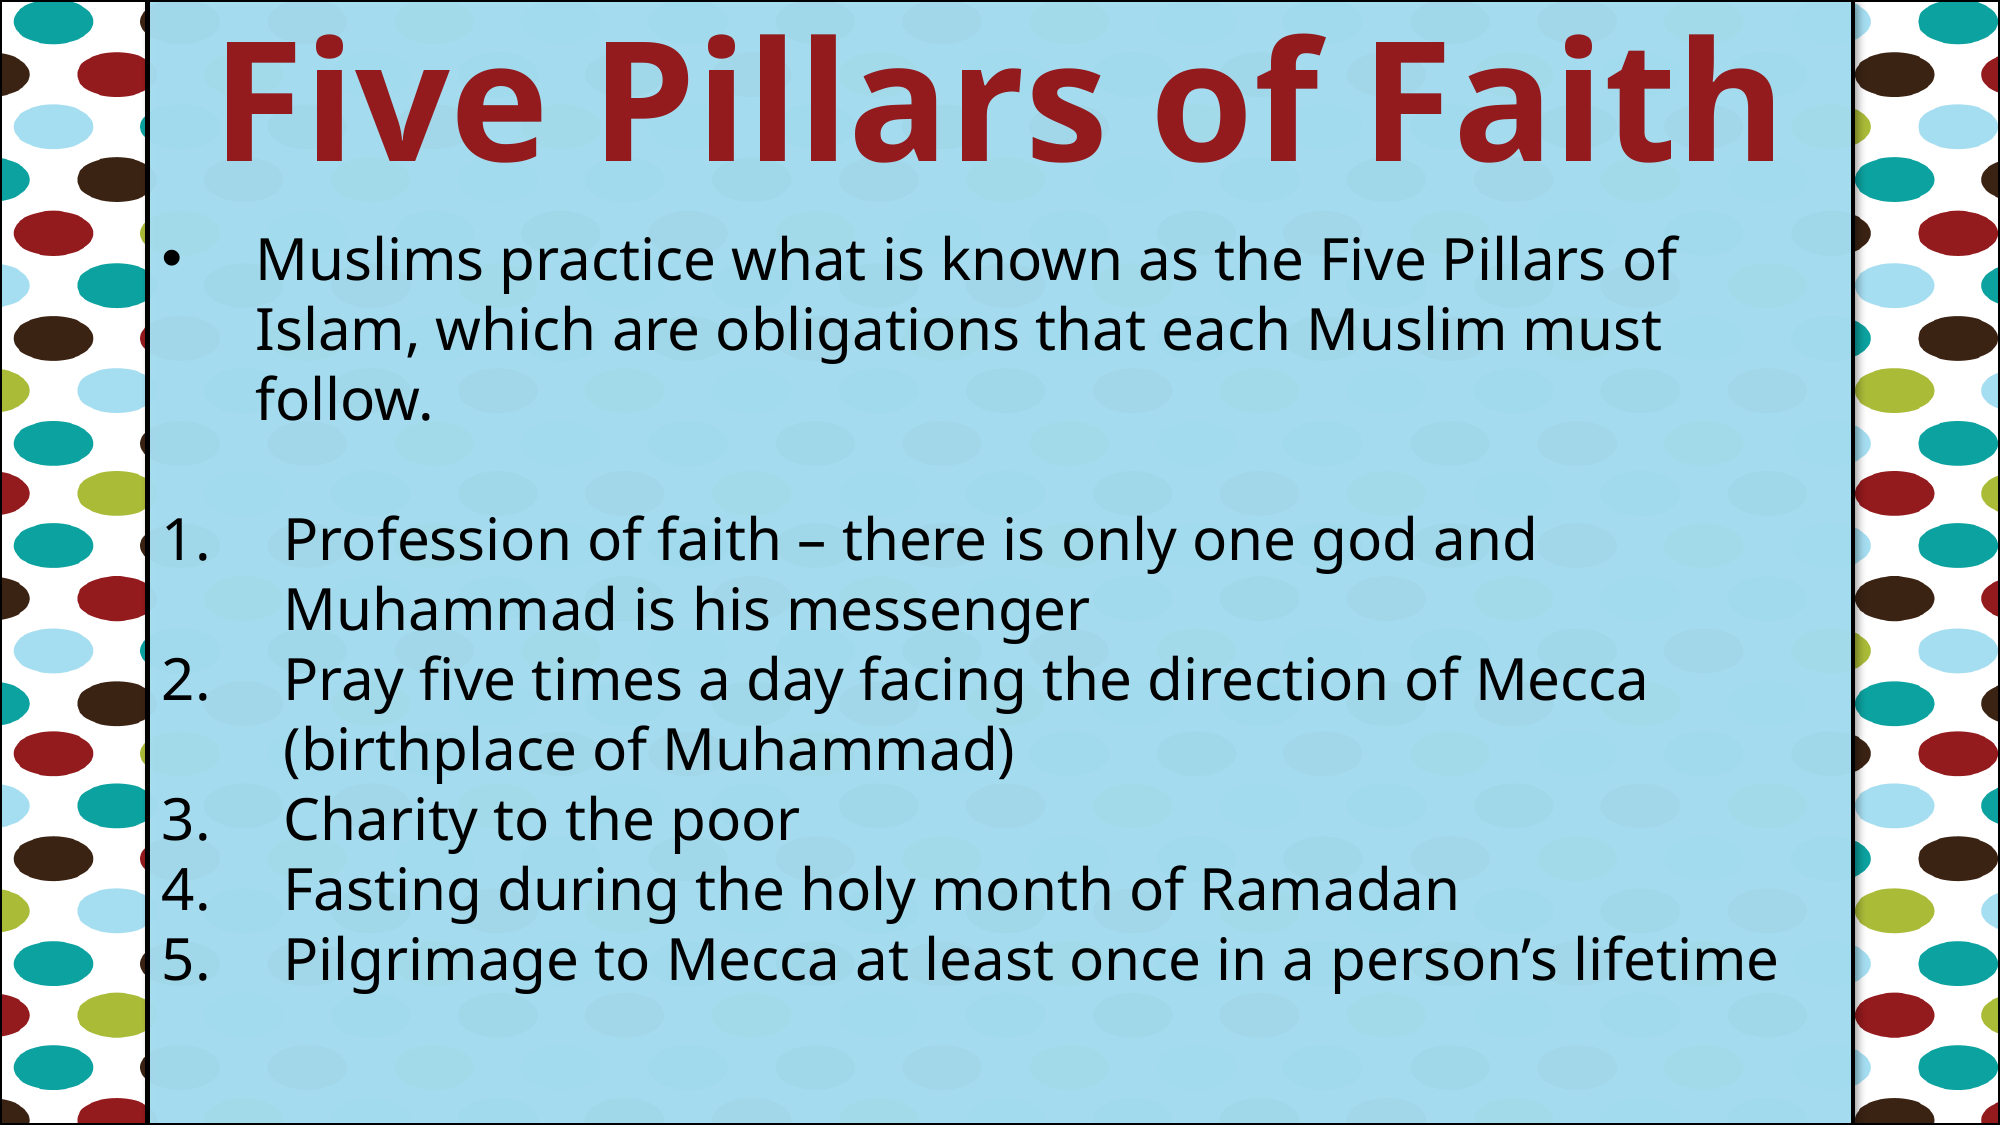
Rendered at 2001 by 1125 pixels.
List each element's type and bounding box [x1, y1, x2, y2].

text_box [0, 0, 2000, 1125]
